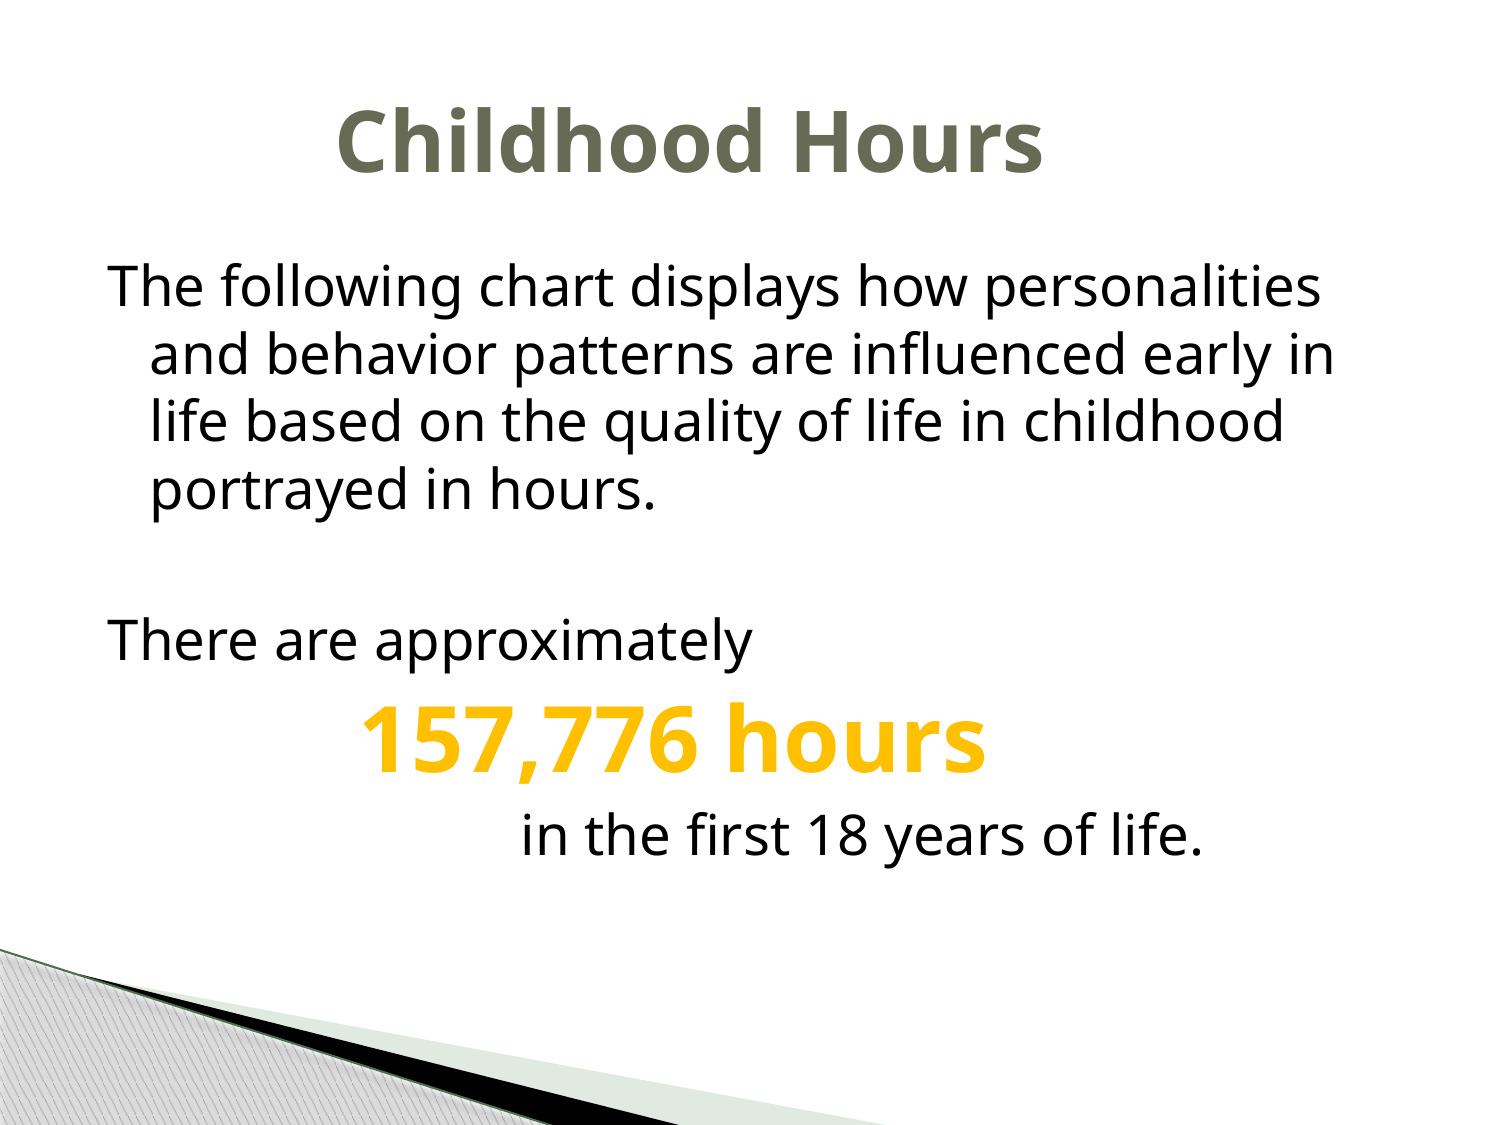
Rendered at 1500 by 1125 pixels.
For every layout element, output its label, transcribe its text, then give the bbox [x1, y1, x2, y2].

title Childhood Hours [75, 45, 1425, 233]
list The following chart displays how personalities and behavior patterns are influenced early in life based on the quality of life in childhood portrayed in hours. There are approximately 157,776 hours in the first 18 years of life. [74, 242, 1426, 986]
